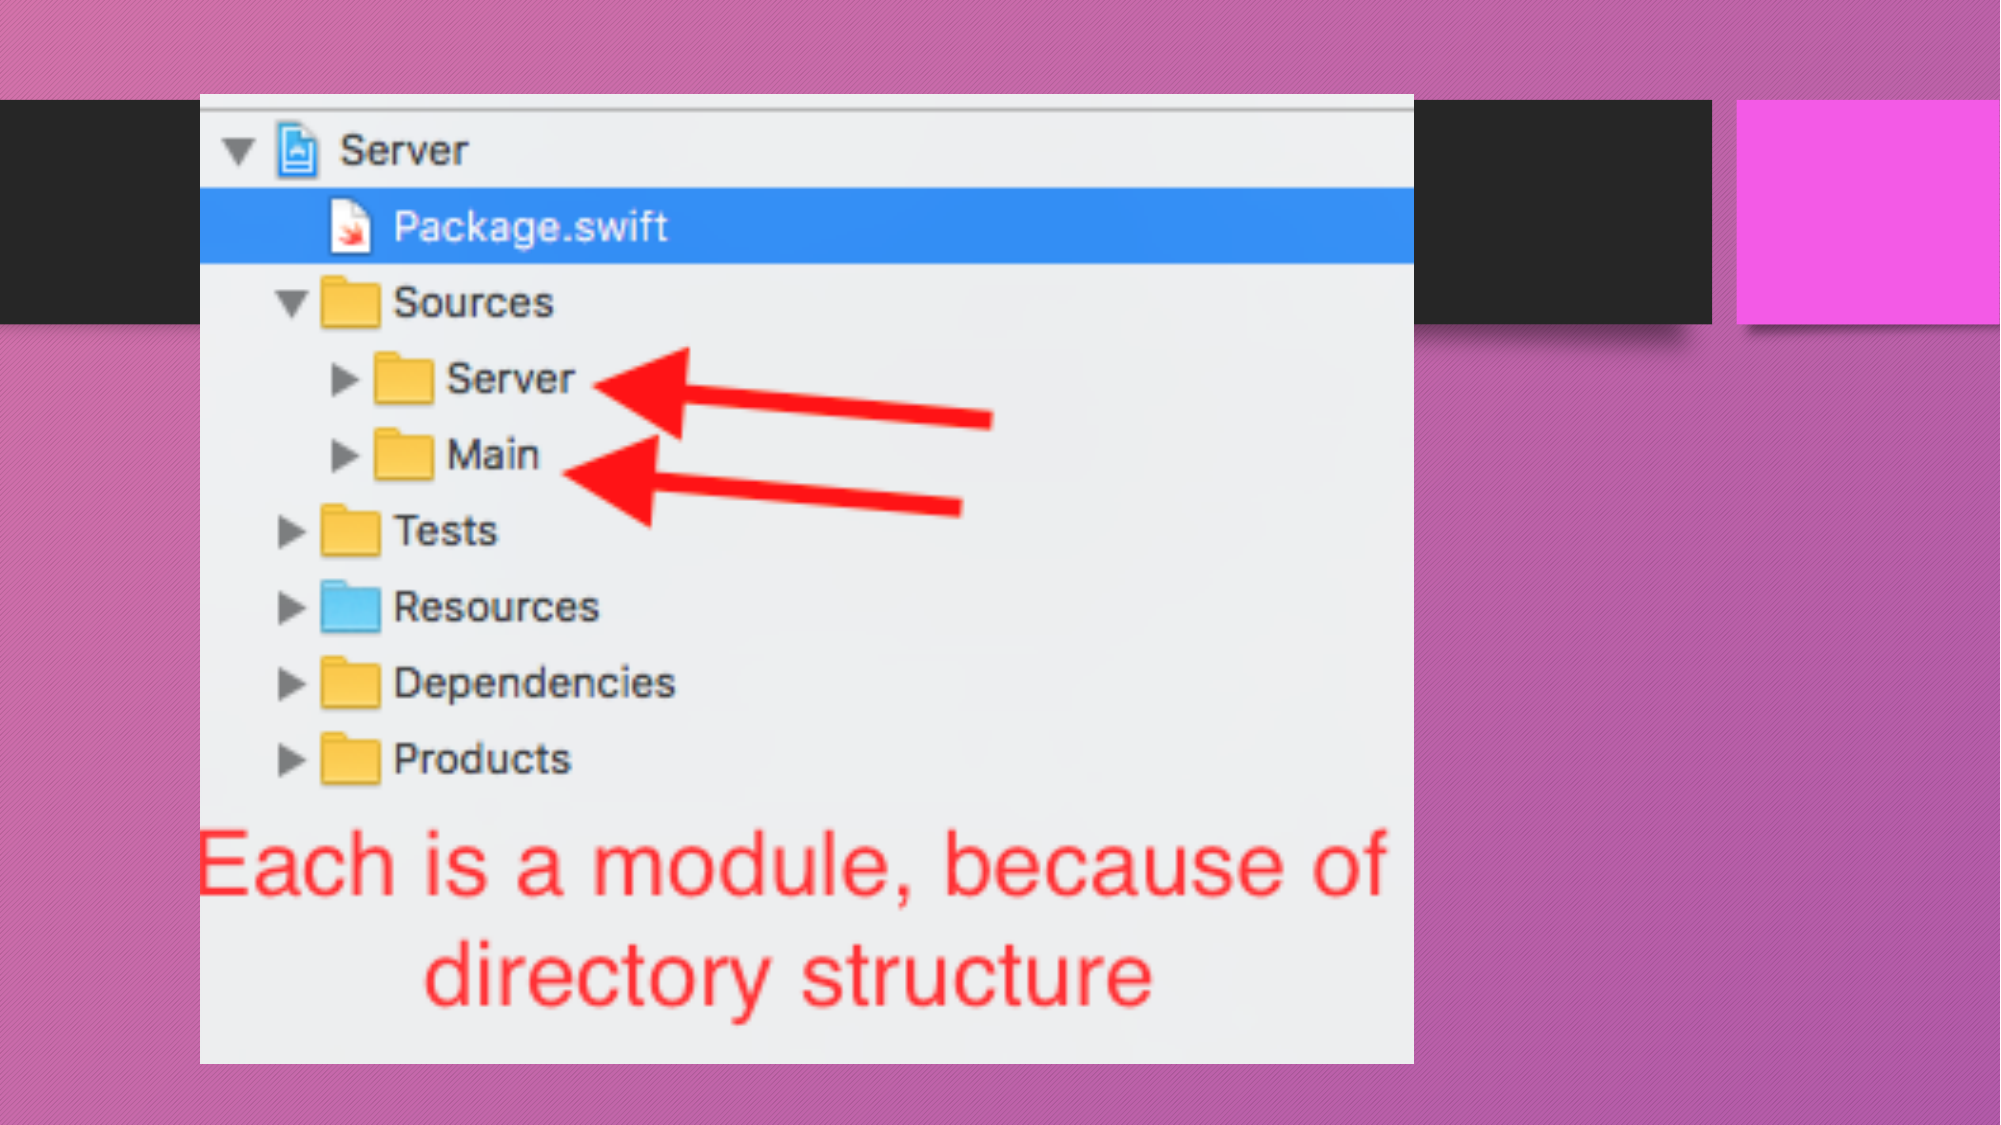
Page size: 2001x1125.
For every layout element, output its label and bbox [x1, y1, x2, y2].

picture [1736, 325, 2000, 347]
picture [0, 94, 1713, 1065]
